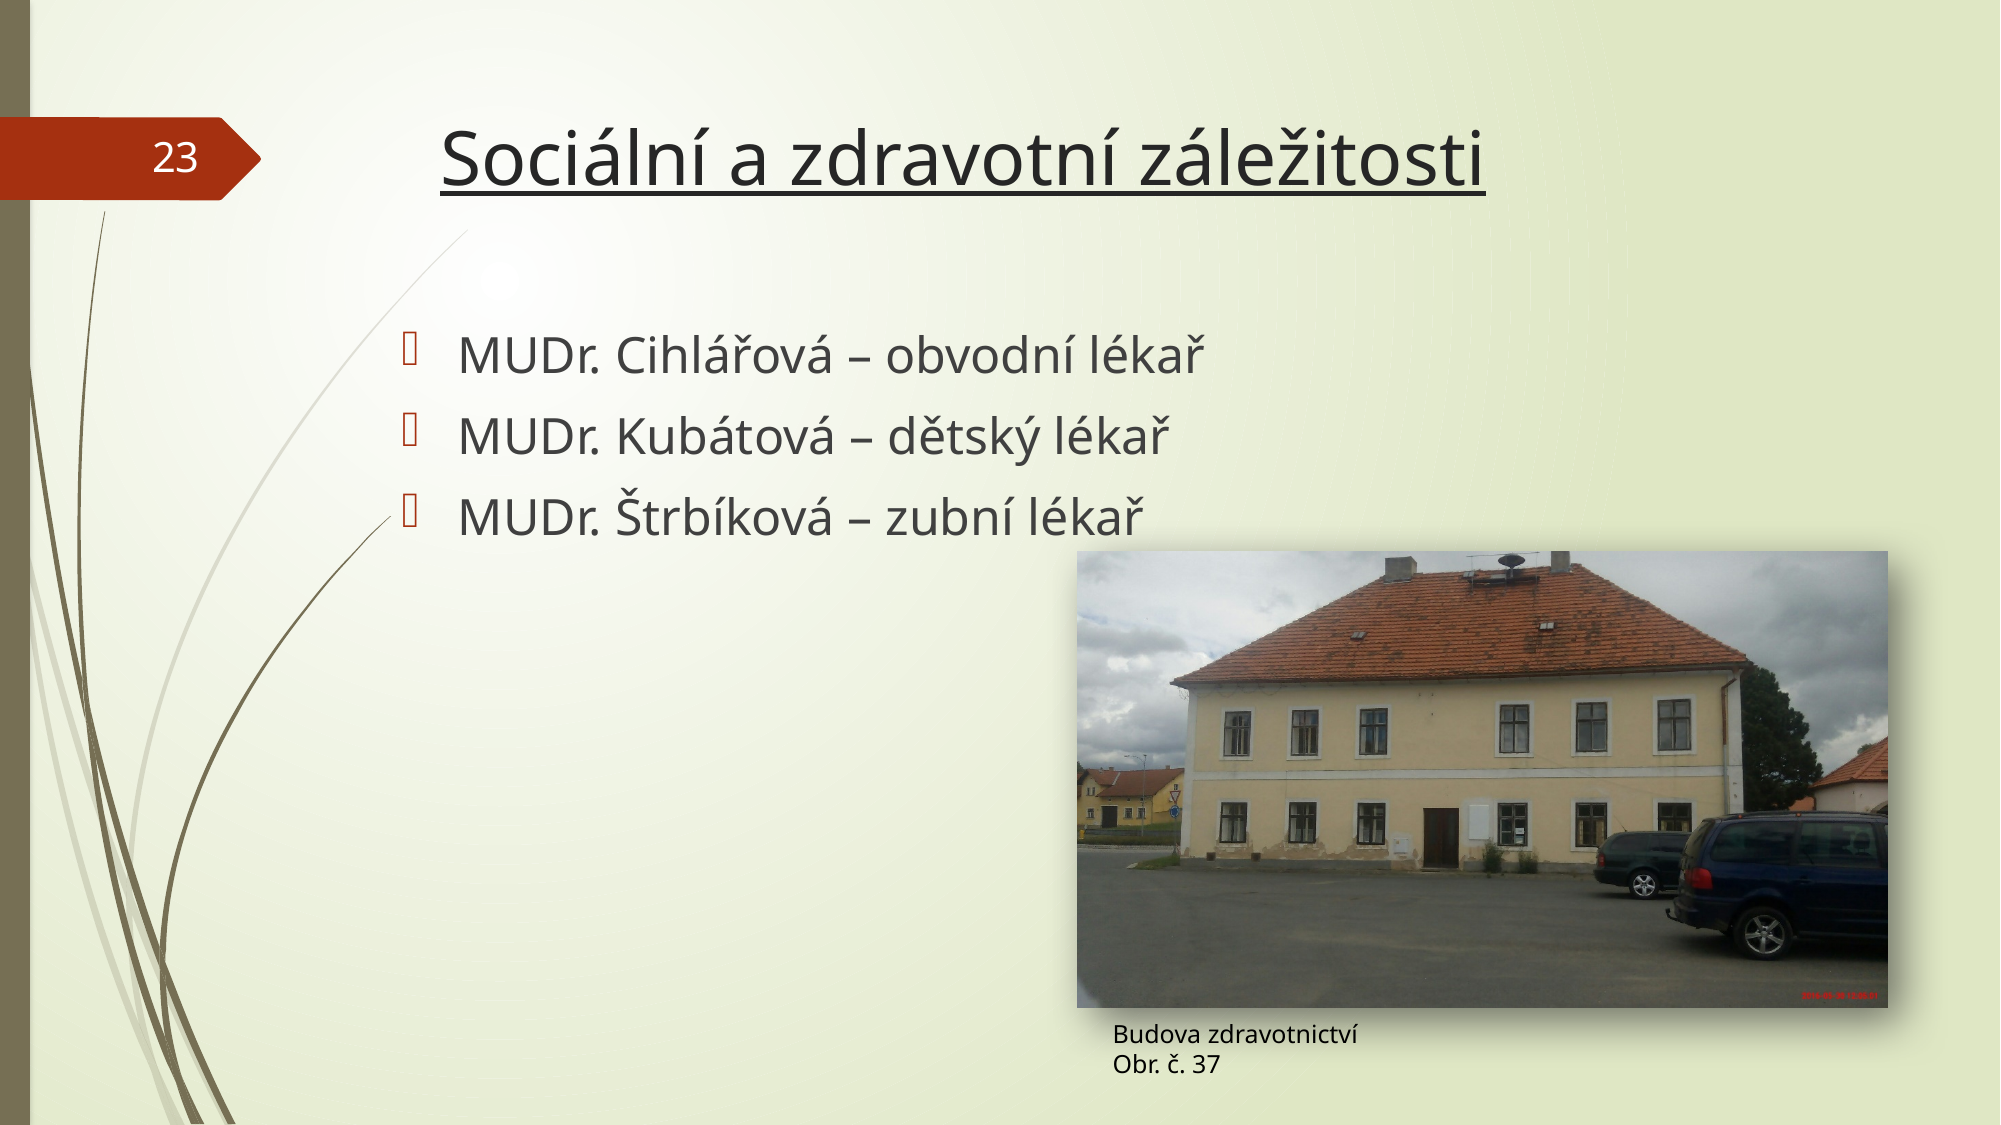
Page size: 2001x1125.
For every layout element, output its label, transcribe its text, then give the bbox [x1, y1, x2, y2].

slide_number 23 [87, 129, 216, 190]
title Sociální a zdravotní záležitosti [425, 102, 1888, 313]
picture [1077, 551, 1888, 1008]
text_box Budova zdravotnictví Obr. č. 37 [1097, 1015, 1707, 1086]
list MUDr. Cihlářová – obvodní lékař MUDr. Kubátová – dětský lékař MUDr. Štrbíková – zubní lékař [386, 316, 1850, 936]
